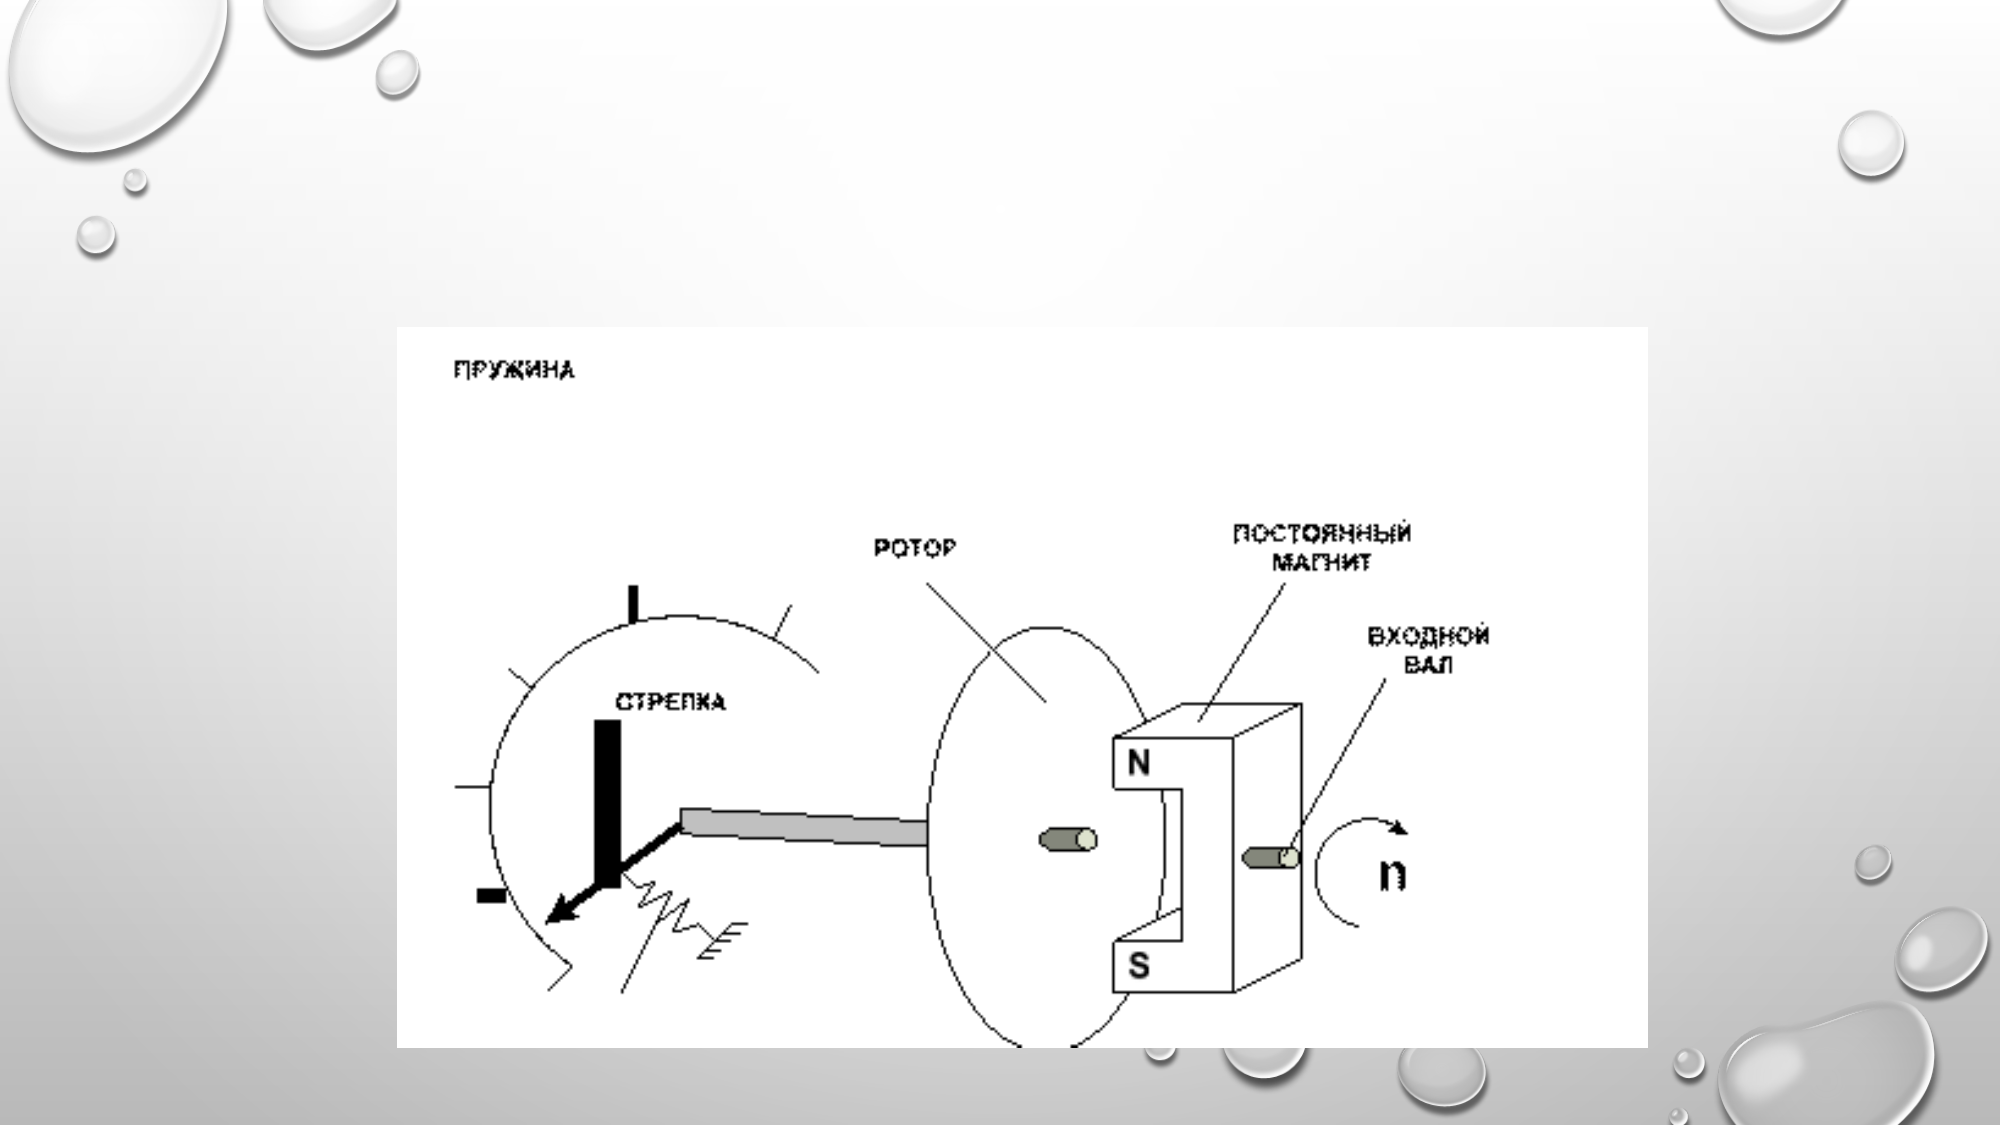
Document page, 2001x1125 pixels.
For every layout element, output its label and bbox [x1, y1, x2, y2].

list [396, 326, 1648, 1049]
picture [0, 0, 2000, 1125]
